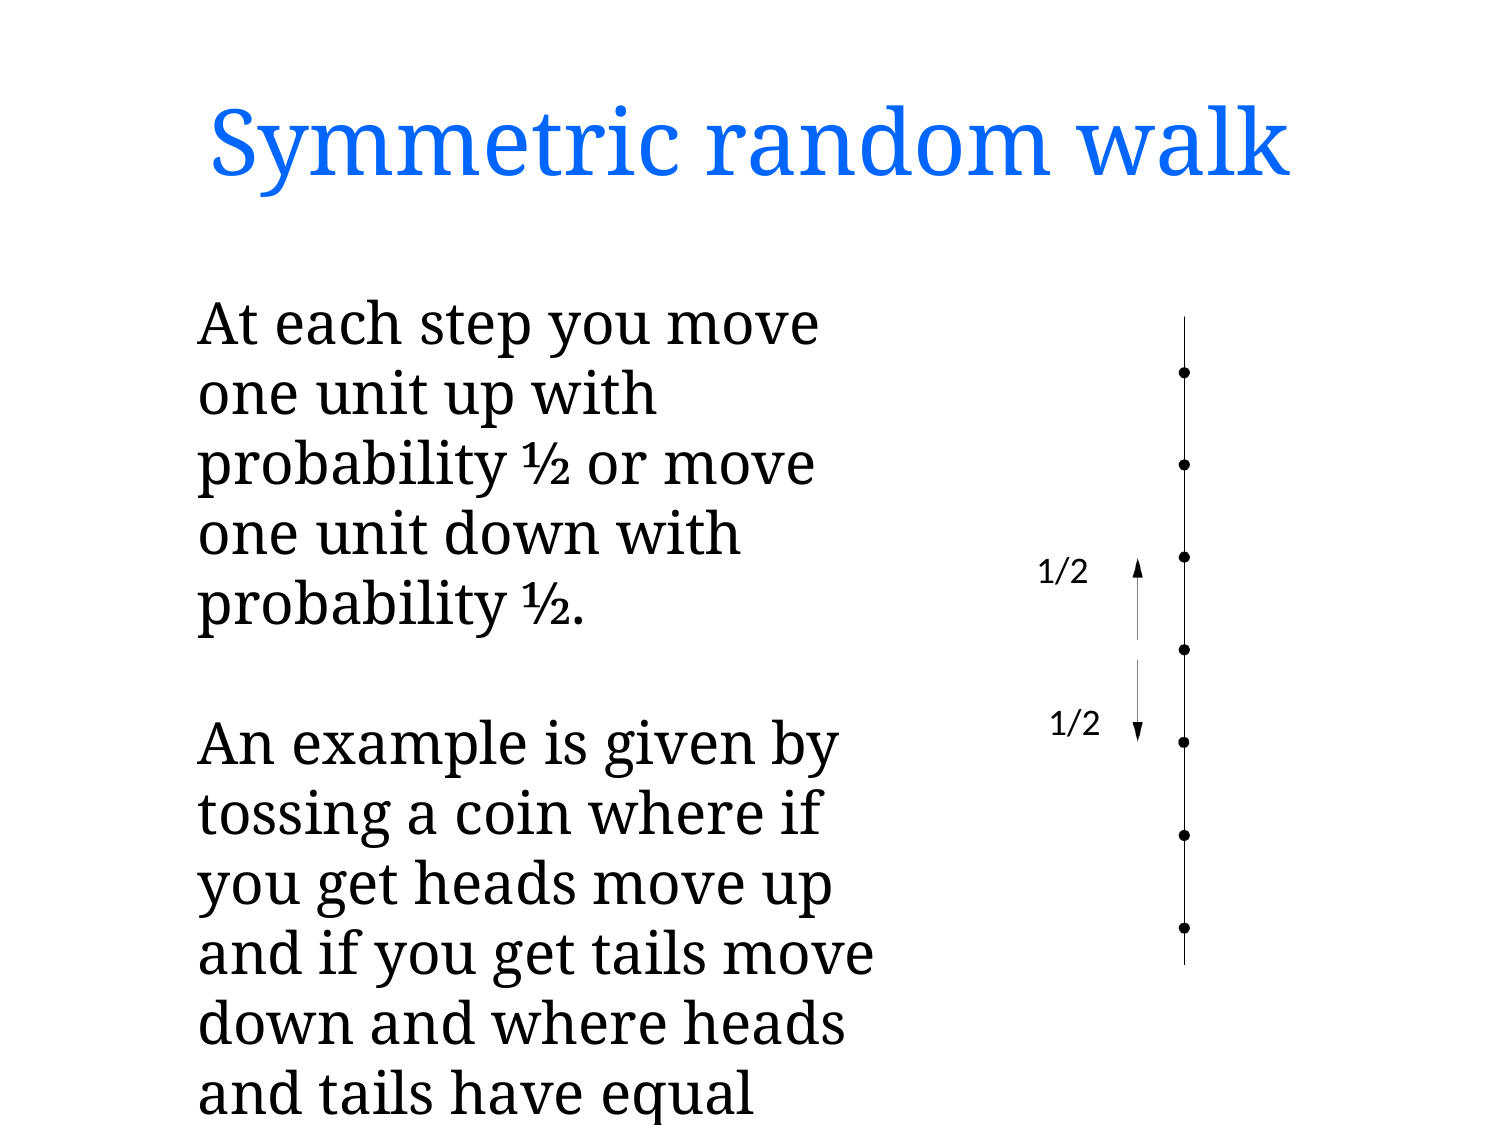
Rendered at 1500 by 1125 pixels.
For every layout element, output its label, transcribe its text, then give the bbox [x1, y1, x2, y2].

text_box 1/2 [1021, 538, 1104, 599]
title Symmetric random walk [75, 45, 1425, 233]
text_box At each step you move one unit up with probability ½ or move one unit down with probability ½. An example is given by tossing a coin where if you get heads move up and if you get tails move down and where heads and tails have equal probability [183, 278, 928, 1125]
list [1120, 262, 1211, 1006]
text_box 1/2 [1033, 690, 1114, 751]
